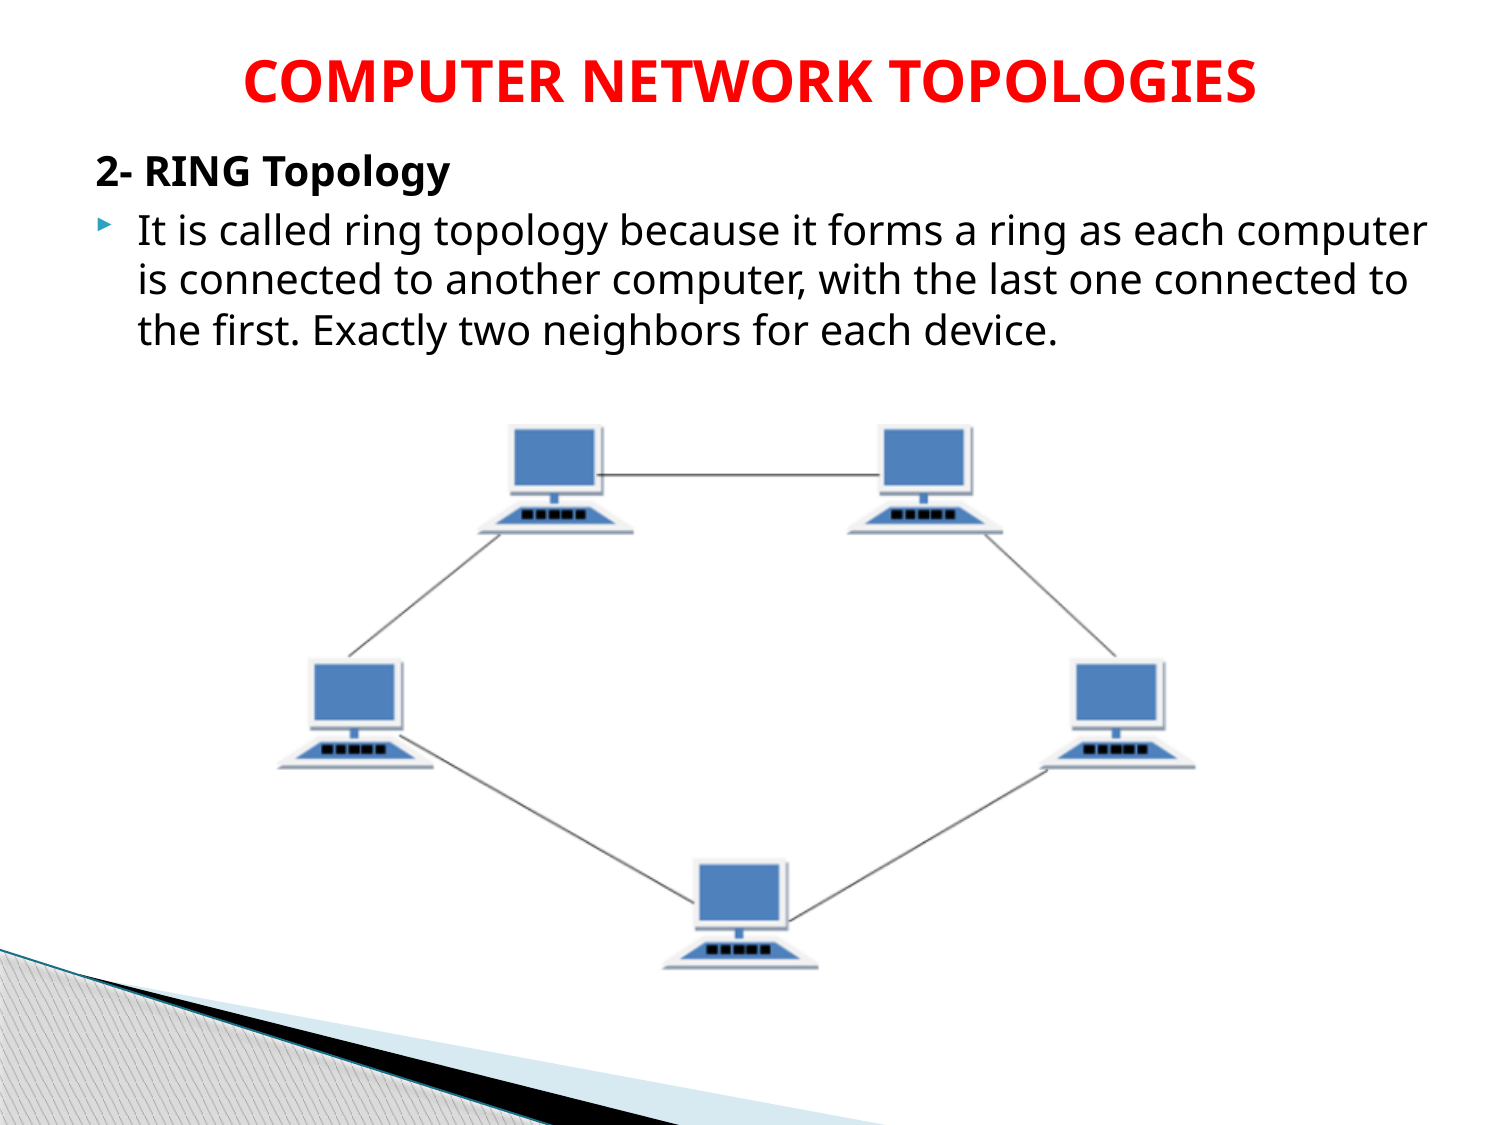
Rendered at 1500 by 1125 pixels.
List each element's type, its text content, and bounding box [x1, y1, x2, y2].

list 2- RING Topology It is called ring topology because it forms a ring as each computer is connected to another computer, with the last one connected to the first. Exactly two neighbors for each device. [62, 137, 1450, 1038]
picture [274, 424, 1201, 976]
title COMPUTER NETWORK TOPOLOGIES [75, 20, 1425, 138]
